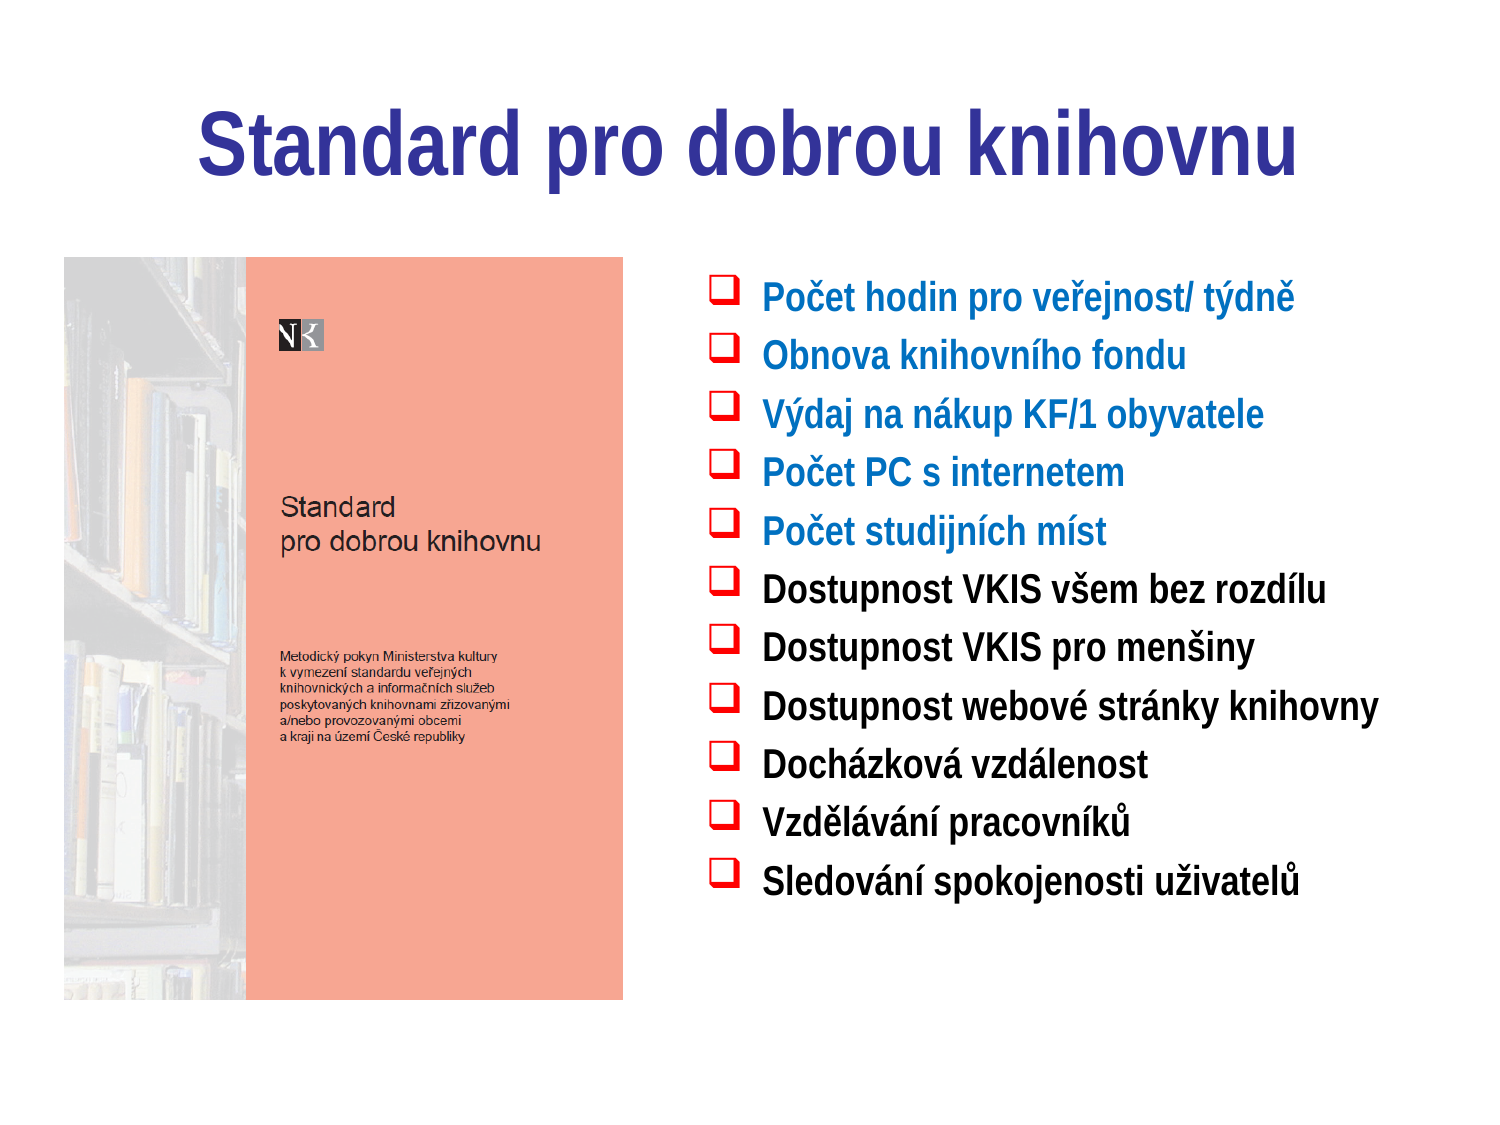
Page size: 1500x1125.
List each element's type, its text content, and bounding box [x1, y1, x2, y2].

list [64, 256, 624, 1000]
title Standard pro dobrou knihovnu [75, 45, 1425, 233]
list Počet hodin pro veřejnost/ týdně Obnova knihovního fondu Výdaj na nákup KF/1 obyvatele Počet PC s internetem Počet studijních míst Dostupnost VKIS všem bez rozdílu Dostupnost VKIS pro menšiny Dostupnost webové stránky knihovny Docházková vzdálenost Vzdělávání pracovníků Sledování spokojenosti uživatelů [690, 262, 1425, 1005]
